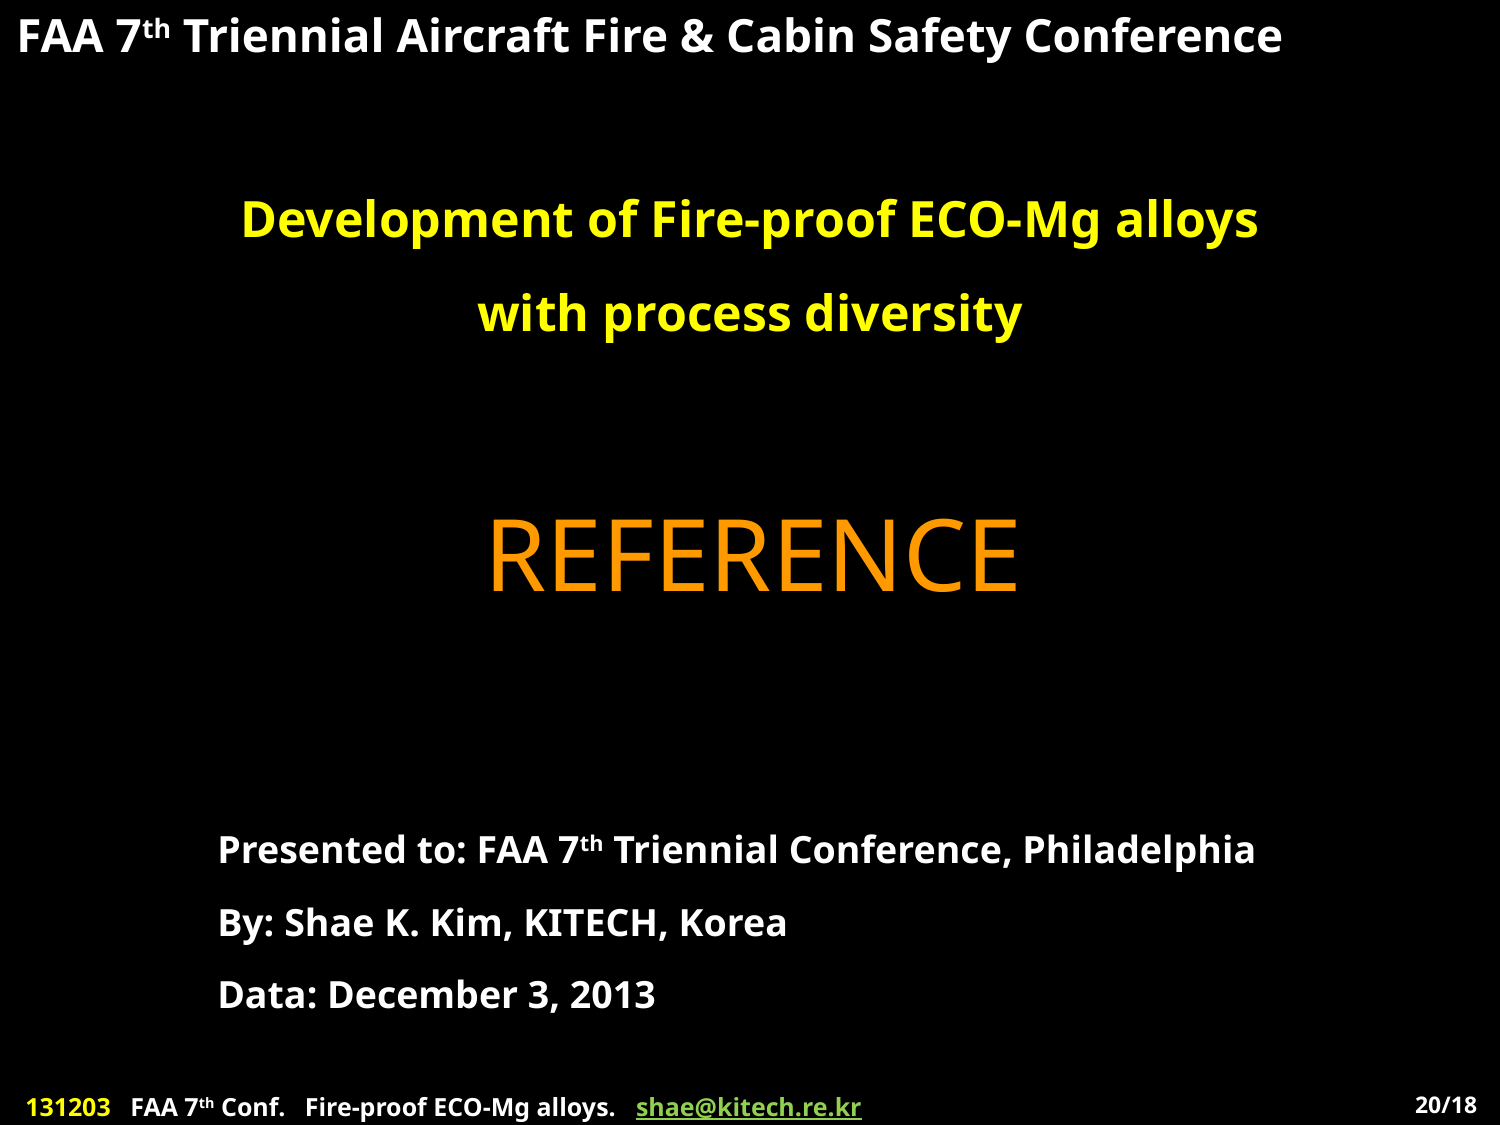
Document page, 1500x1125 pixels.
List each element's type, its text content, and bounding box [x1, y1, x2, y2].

text_box Presented to: FAA 7th Triennial Conference, Philadelphia By: Shae K. Kim, KITECH, Korea Data: December 3, 2013 [202, 790, 1348, 978]
text_box FAA 7th Triennial Aircraft Fire & Cabin Safety Conference [1, 0, 1340, 70]
text_box Development of Fire-proof ECO-Mg alloys with process diversity [37, 146, 1463, 297]
text_box REFERENCE [43, 423, 1464, 574]
